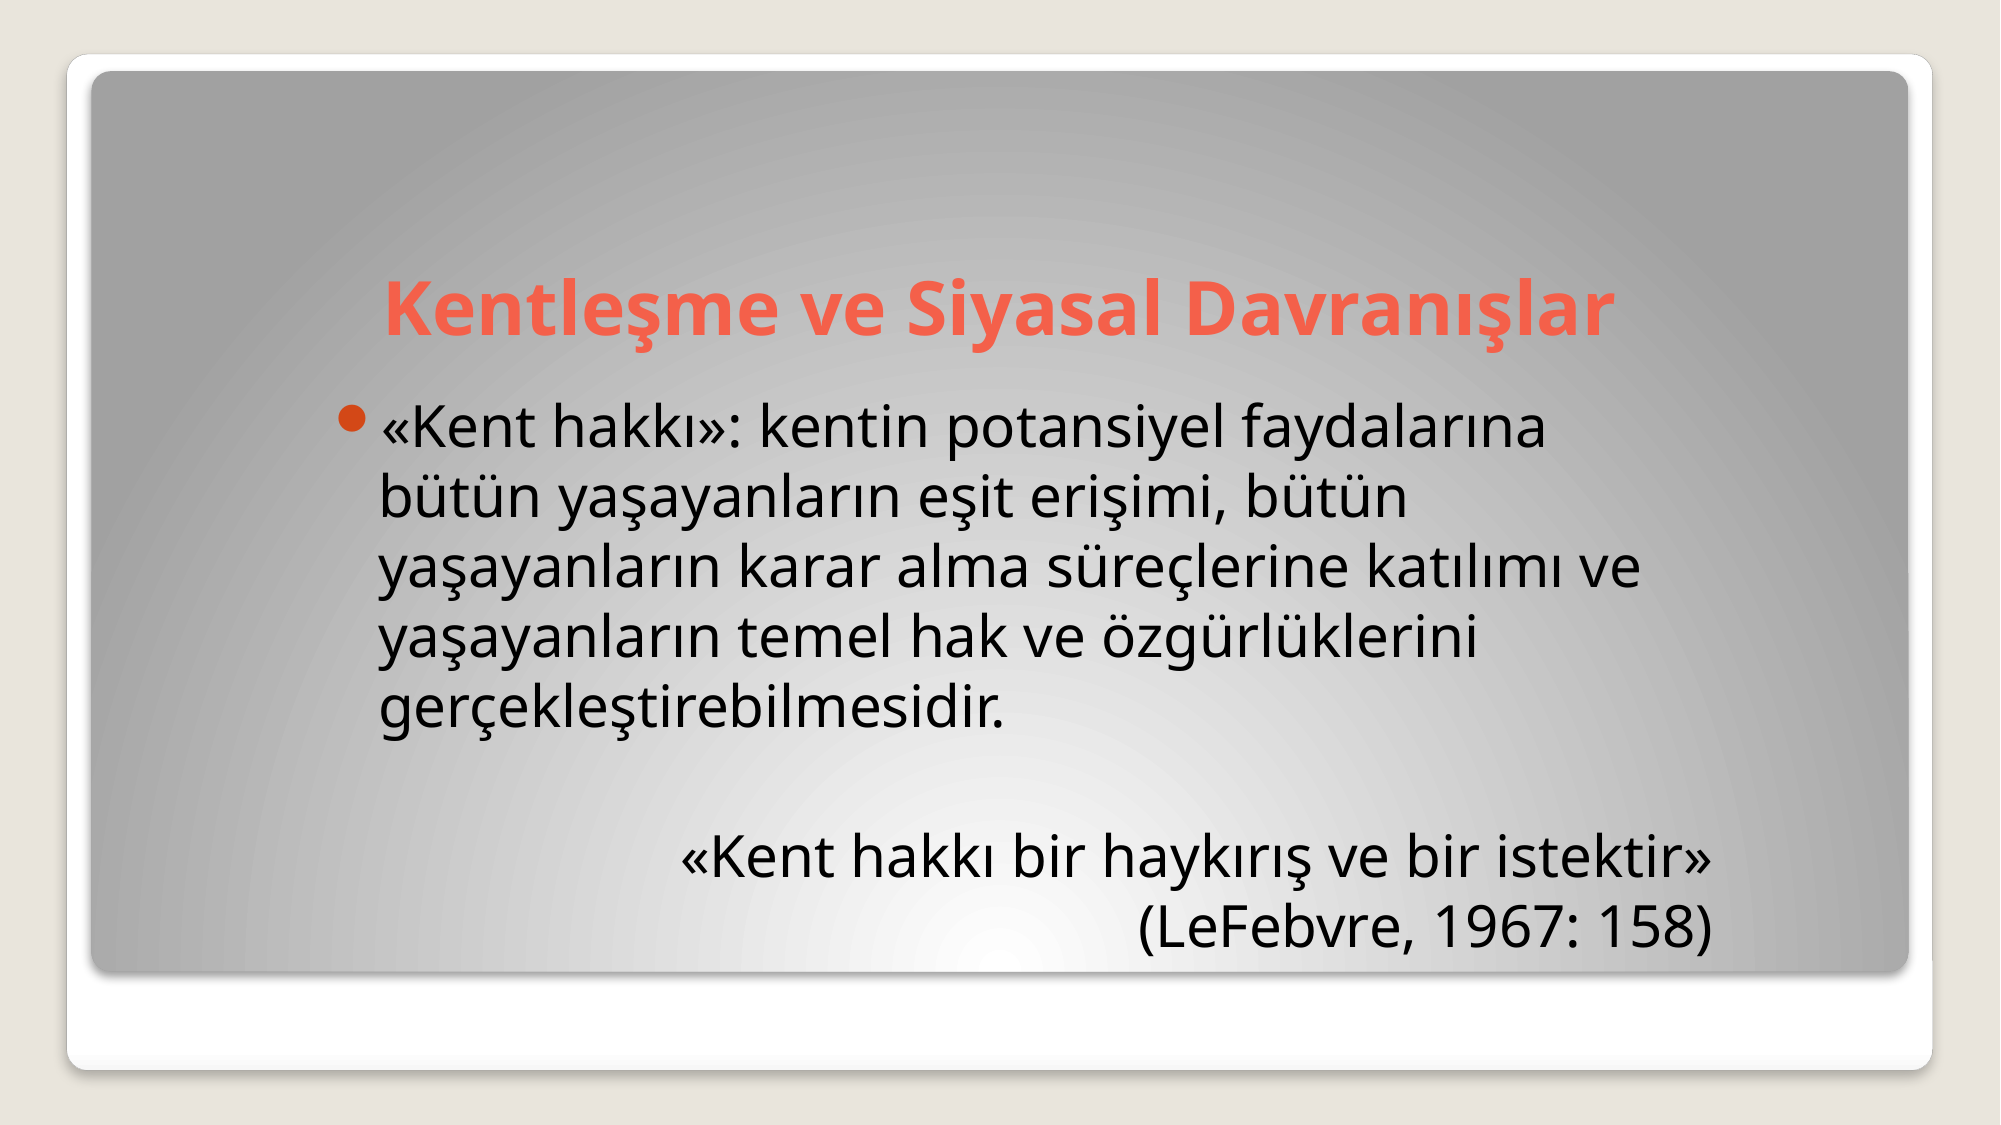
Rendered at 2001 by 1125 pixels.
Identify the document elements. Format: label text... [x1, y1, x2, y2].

title Kentleşme ve Siyasal Davranışlar [137, 140, 1863, 359]
list «Kent hakkı»: kentin potansiyel faydalarına bütün yaşayanların eşit erişimi, bütün yaşayanların karar alma süreçlerine katılımı ve yaşayanların temel hak ve özgürlüklerini gerçekleştirebilmesidir. «Kent hakkı bir haykırış ve bir istektir» (LeFebvre, 1967: 158) [304, 299, 1729, 1014]
